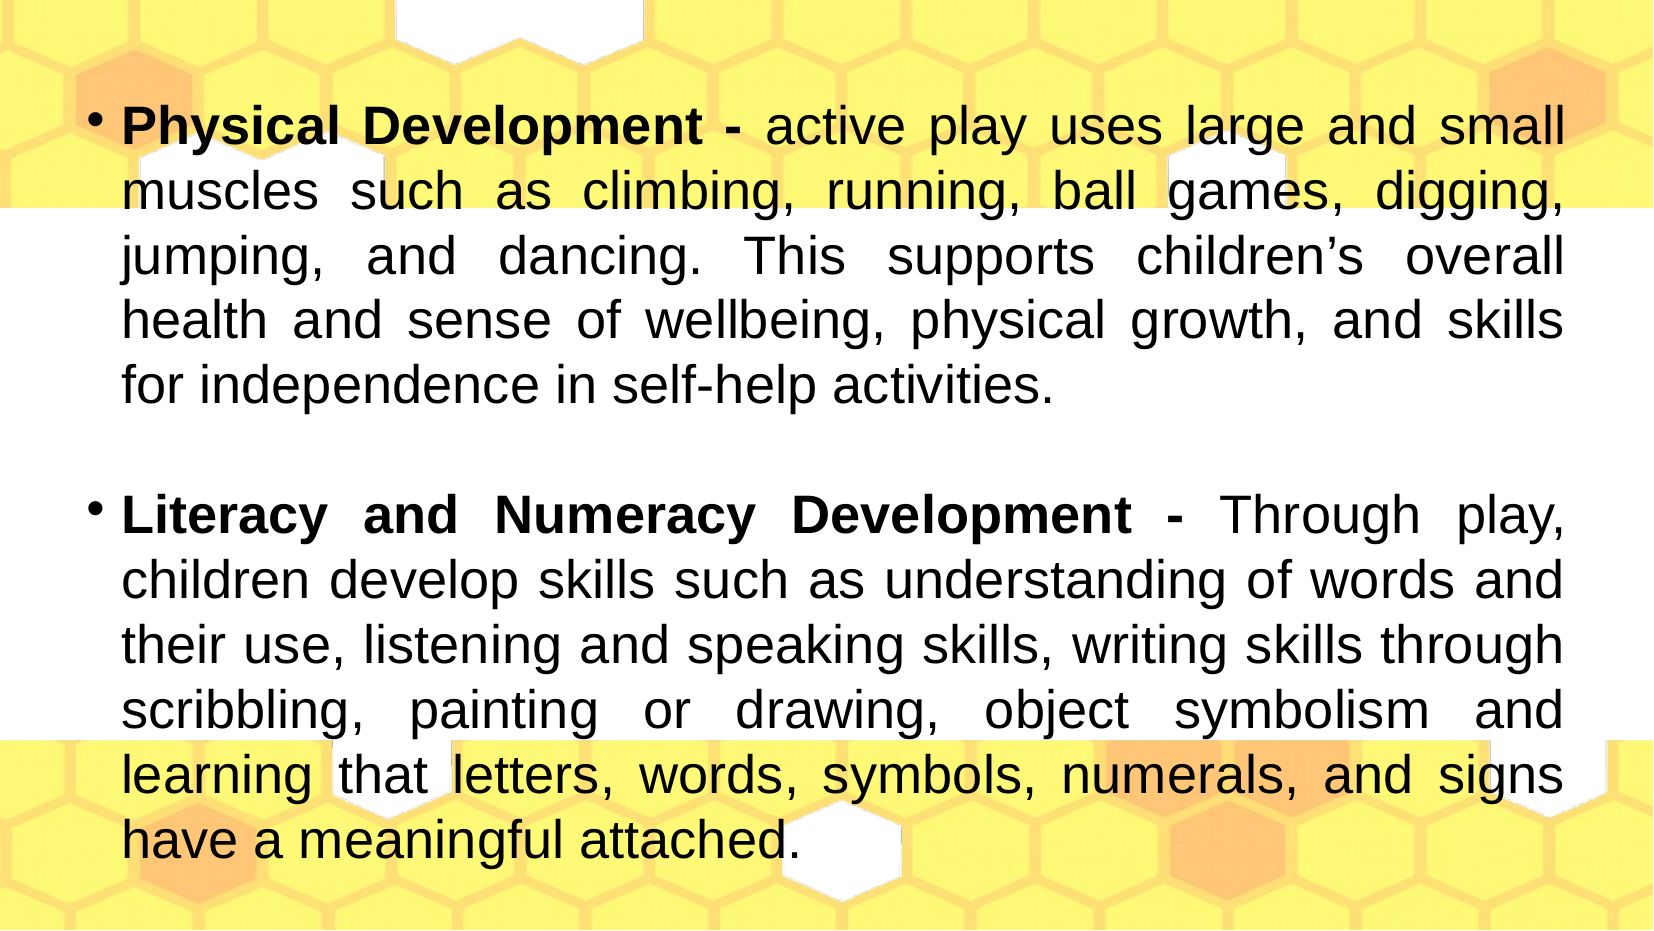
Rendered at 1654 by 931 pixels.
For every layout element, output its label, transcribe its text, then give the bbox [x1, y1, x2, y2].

picture [0, 740, 1653, 930]
picture [0, 0, 1653, 208]
text_box Physical Development - active play uses large and small muscles such as climbing, running, ball games, digging, jumping, and dancing. This supports children’s overall health and sense of wellbeing, physical growth, and skills for independence in self-help activities. Literacy and Numeracy Development - Through play, children develop skills such as understanding of words and their use, listening and speaking skills, writing skills through scribbling, painting or drawing, object symbolism and learning that letters, words, symbols, numerals, and signs have a meaningful attached. [70, 82, 1582, 877]
